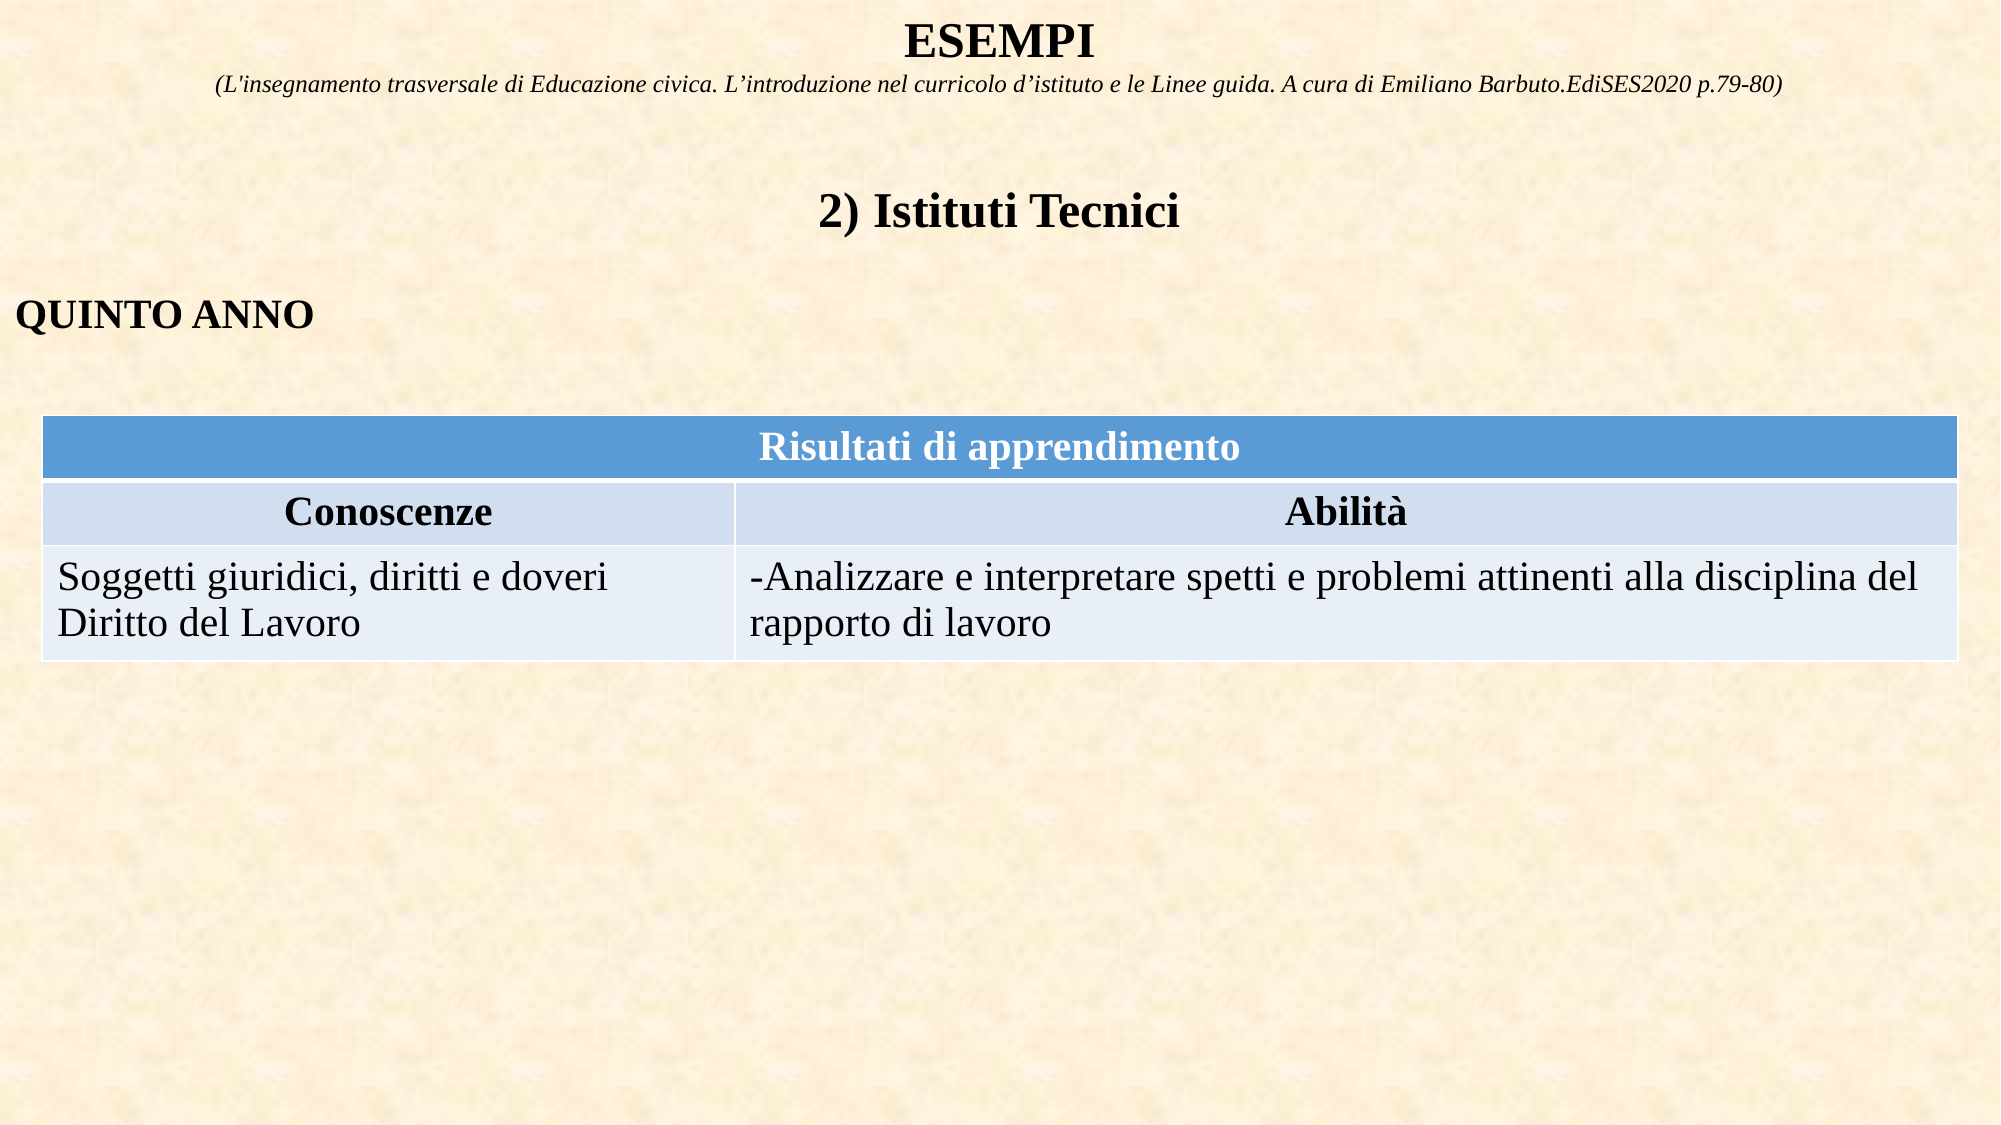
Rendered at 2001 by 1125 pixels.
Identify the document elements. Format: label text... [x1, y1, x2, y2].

picture [0, 0, 2001, 1125]
table_cell Conoscenze [43, 483, 734, 545]
table_header Risultati di apprendimento [43, 416, 1957, 478]
table_cell -Analizzare e interpretare spetti e problemi attinenti alla disciplina del rapporto di lavoro [736, 546, 1957, 660]
table_cell Abilità [736, 483, 1957, 545]
text_box ESEMPI (L'insegnamento trasversale di Educazione civica. L’introduzione nel curricolo d’istituto e le Linee guida. A cura di Emiliano Barbuto.EdiSES2020 p.79-80) 2) Istituti Tecnici QUINTO ANNO [0, 0, 2000, 345]
table_cell Soggetti giuridici, diritti e doveri Diritto del Lavoro [43, 546, 734, 660]
